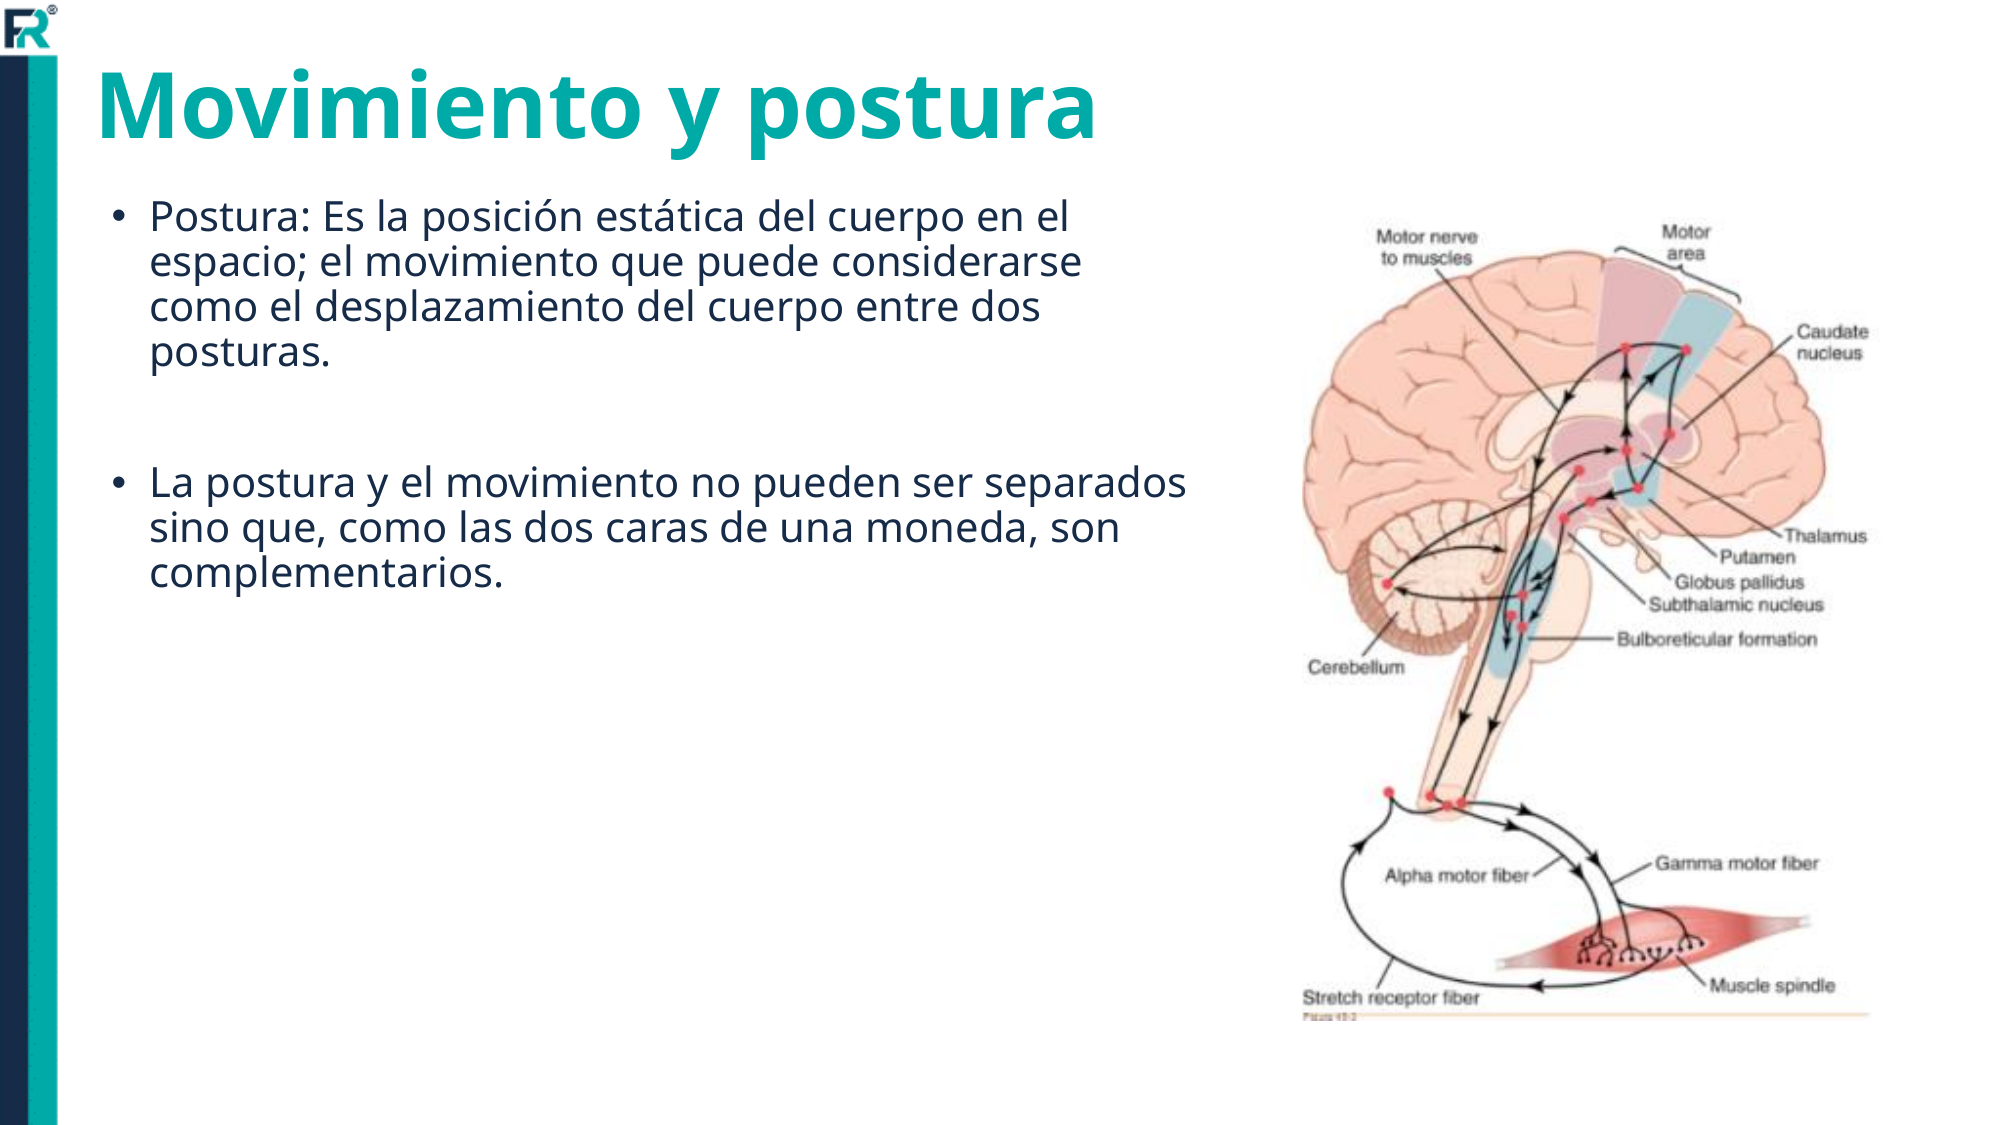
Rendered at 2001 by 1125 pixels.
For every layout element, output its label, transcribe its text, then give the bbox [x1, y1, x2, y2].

picture [0, 0, 2001, 1125]
list Postura: Es la posición estática del cuerpo en el espacio; el movimiento que puede considerarse como el desplazamiento del cuerpo entre dos posturas. La postura y el movimiento no pueden ser separados sino que, como las dos caras de una moneda, son complementarios. [96, 187, 1206, 902]
title Movimiento y postura [79, 0, 1805, 218]
